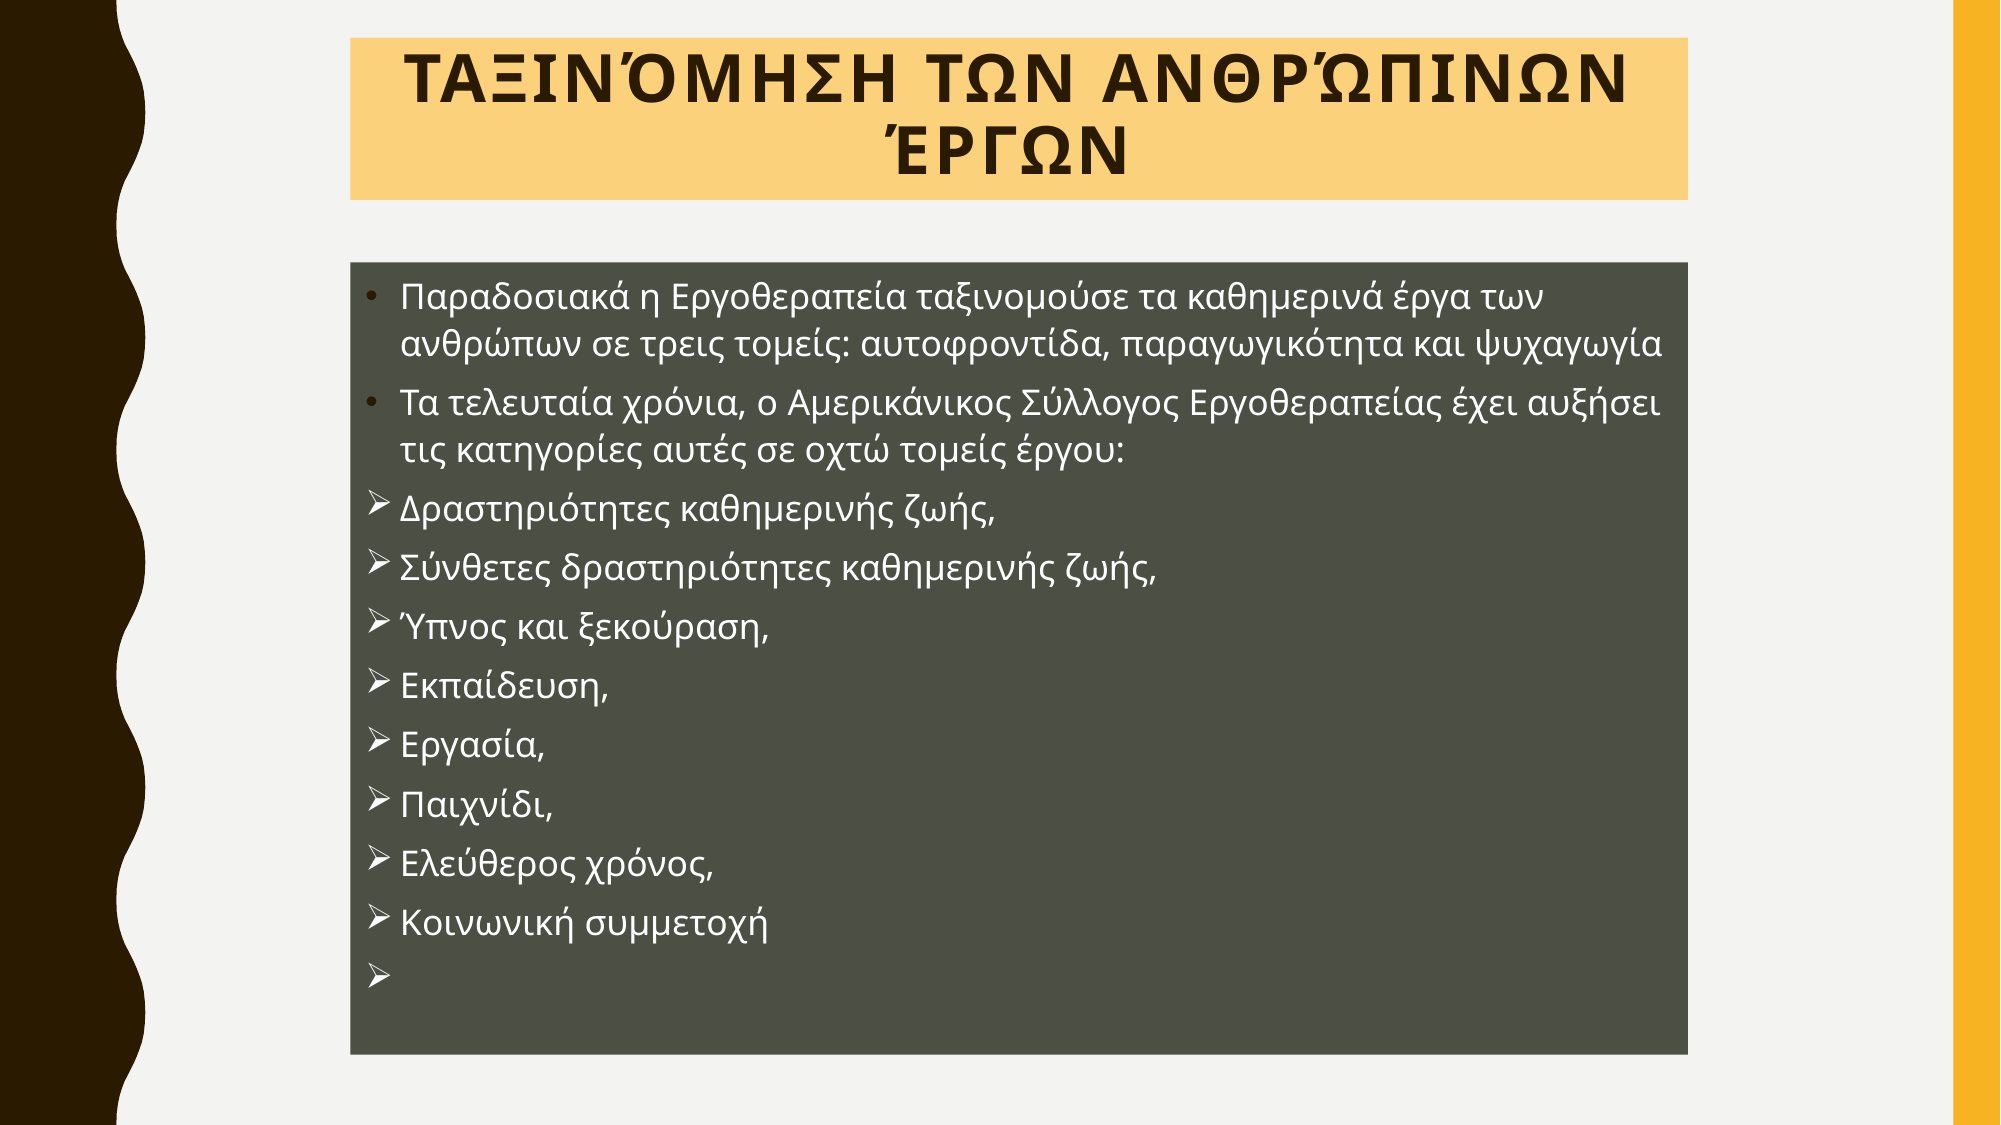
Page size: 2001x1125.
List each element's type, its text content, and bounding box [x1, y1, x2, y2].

title Ταξινόμηση των ανθρώπινων έργων [350, 37, 1688, 200]
list Παραδοσιακά η Εργοθεραπεία ταξινομούσε τα καθημερινά έργα των ανθρώπων σε τρεις τομείς: αυτοφροντίδα, παραγωγικότητα και ψυχαγωγία Τα τελευταία χρόνια, o Αμερικάνικος Σύλλογος Εργοθεραπείας έχει αυξήσει τις κατηγορίες αυτές σε οχτώ τομείς έργου: Δραστηριότητες καθημερινής ζωής, Σύνθετες δραστηριότητες καθημερινής ζωής, Ύπνος και ξεκούραση, Εκπαίδευση, Εργασία, Παιχνίδι, Ελεύθερος χρόνος, Κοινωνική συμμετοχή [350, 262, 1688, 1055]
